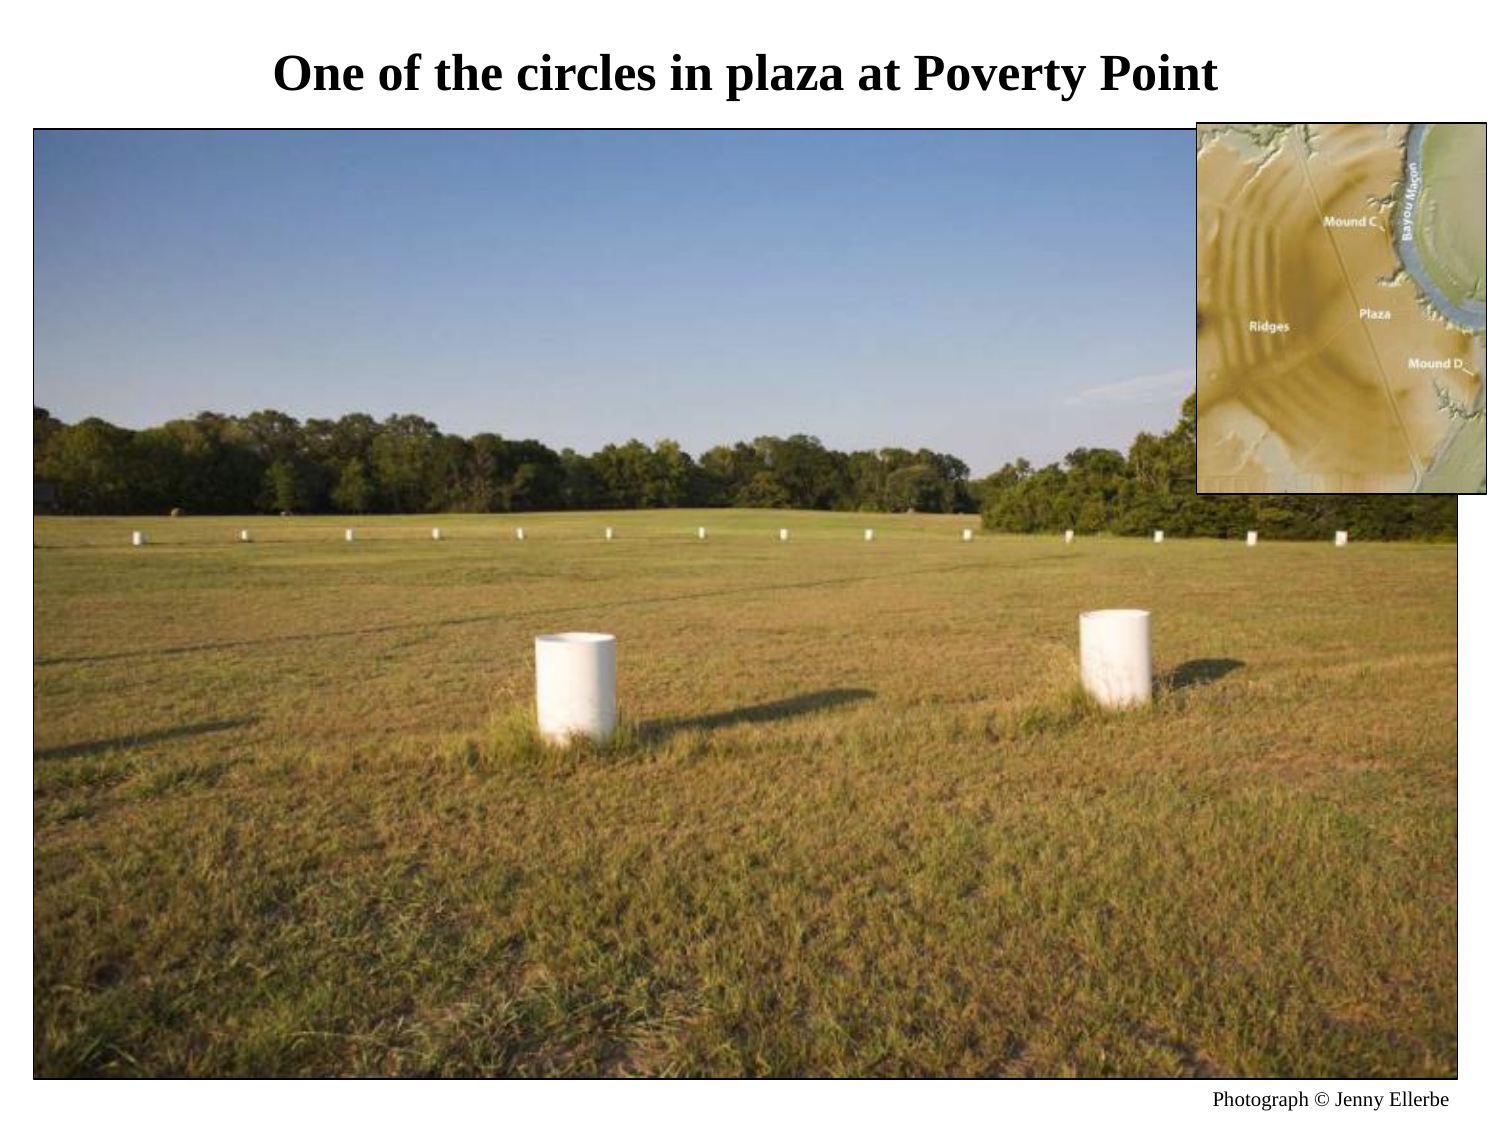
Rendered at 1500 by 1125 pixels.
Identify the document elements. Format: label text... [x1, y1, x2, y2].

text_box One of the circles in plaza at Poverty Point [102, 30, 1389, 103]
text_box Photograph © Jenny Ellerbe [1192, 1078, 1472, 1120]
picture [33, 123, 1486, 1079]
